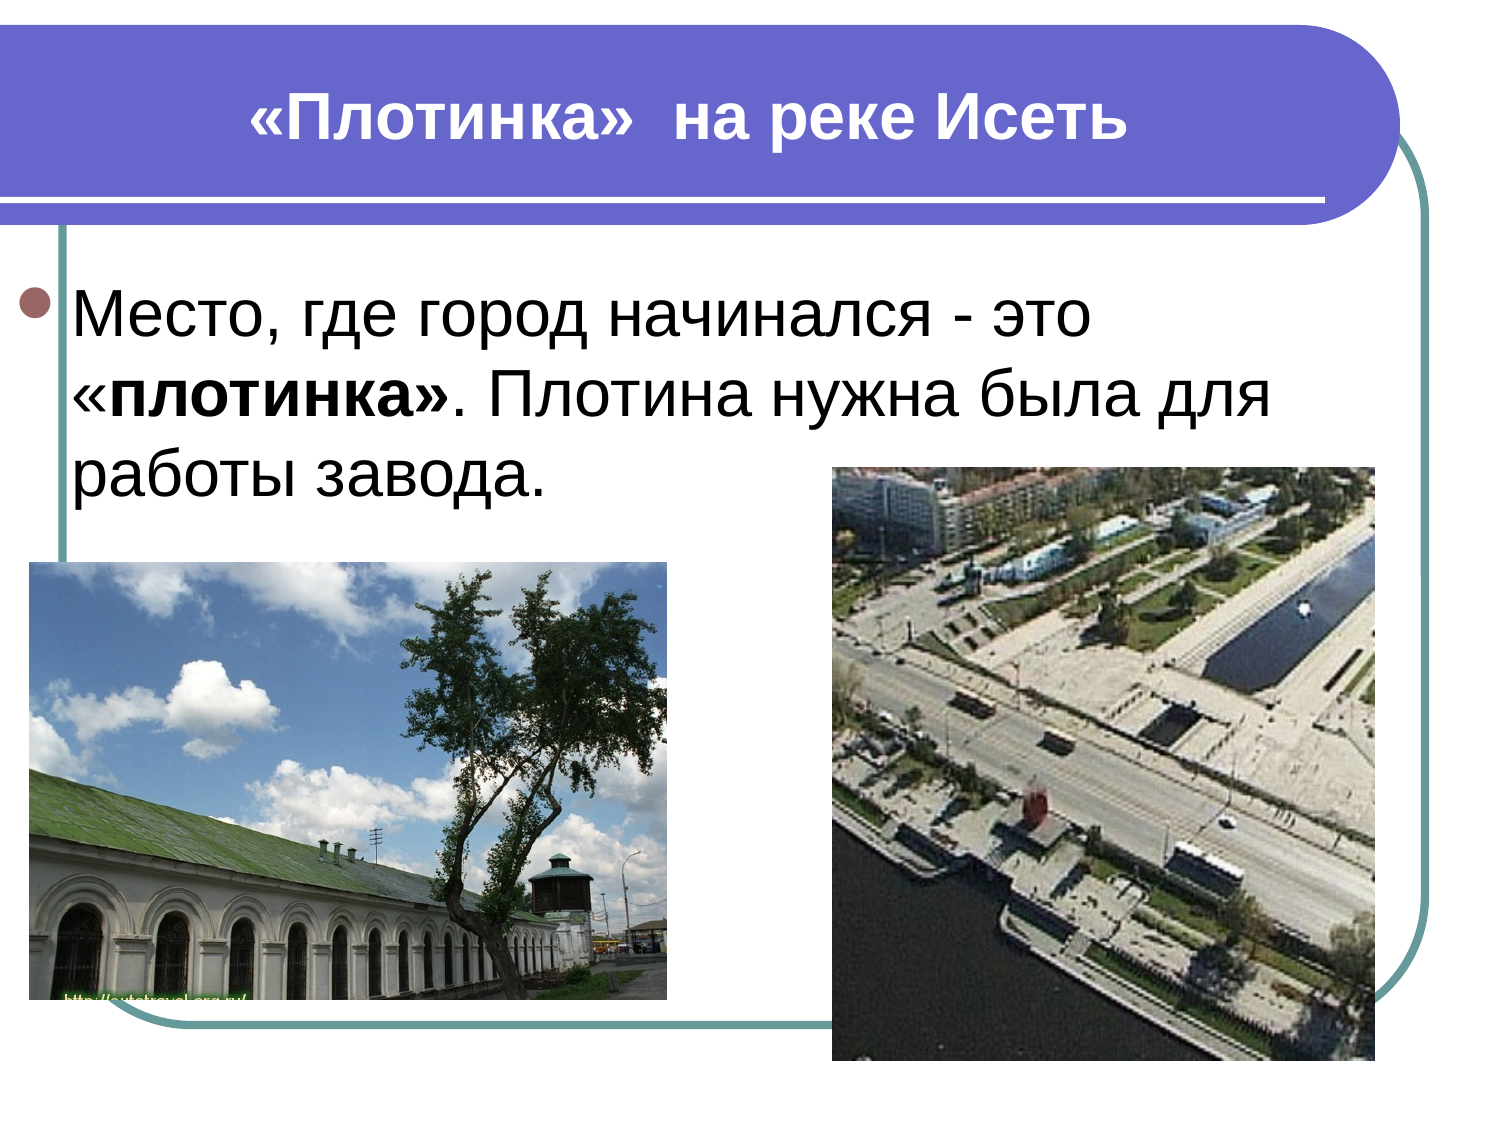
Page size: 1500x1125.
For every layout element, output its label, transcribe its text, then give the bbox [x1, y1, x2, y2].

list Место, где город начинался - это «плотинка». Плотина нужна была для работы завода. [0, 262, 1301, 988]
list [29, 562, 668, 1000]
title «Плотинка» на реке Исеть [31, 37, 1348, 188]
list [832, 467, 1375, 1062]
